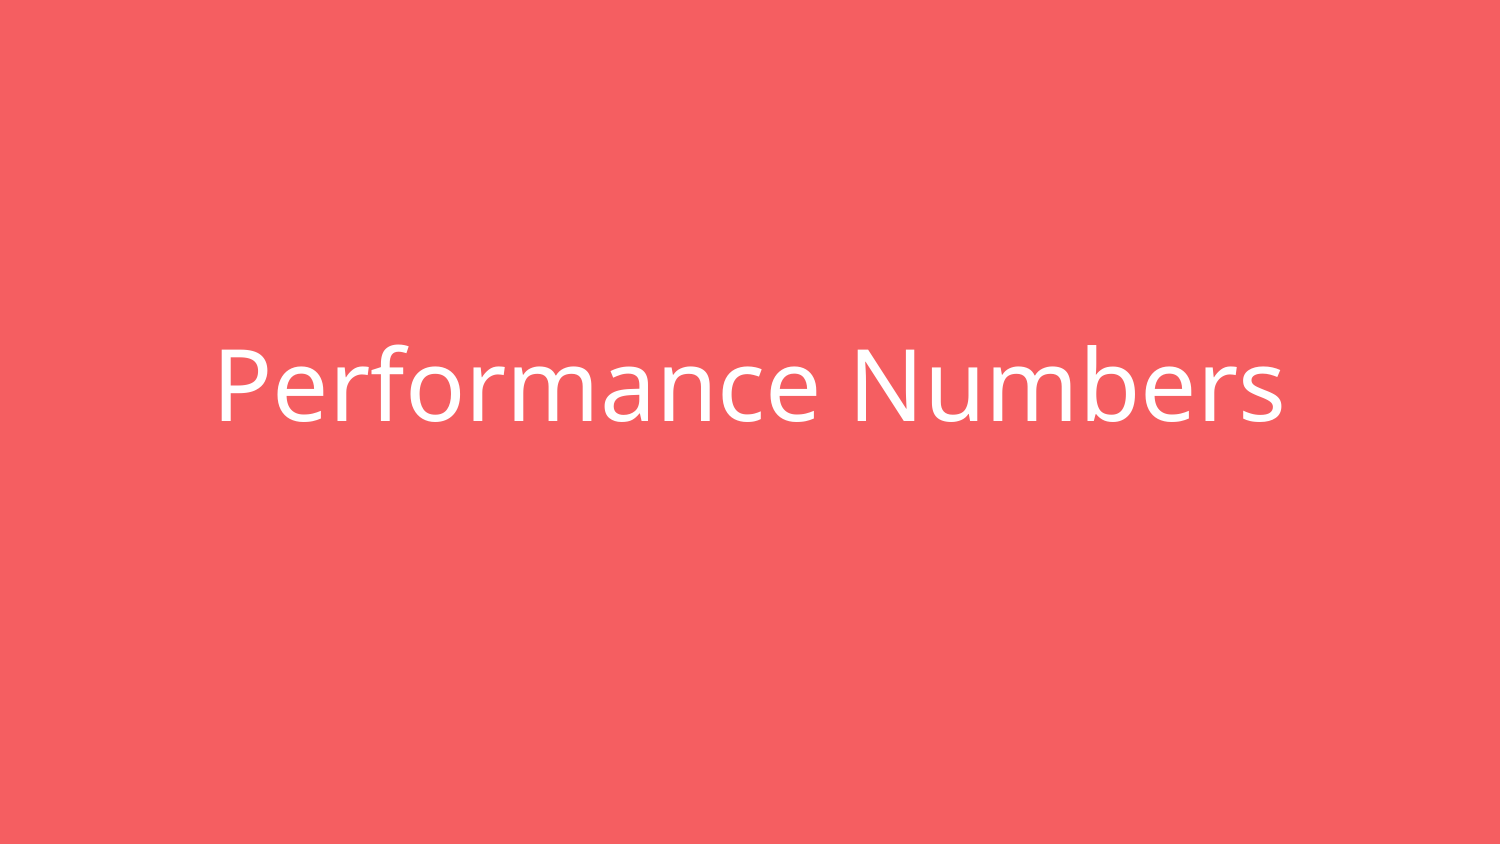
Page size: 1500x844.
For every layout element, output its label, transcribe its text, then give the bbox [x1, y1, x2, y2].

title Performance Numbers [83, 233, 1417, 529]
